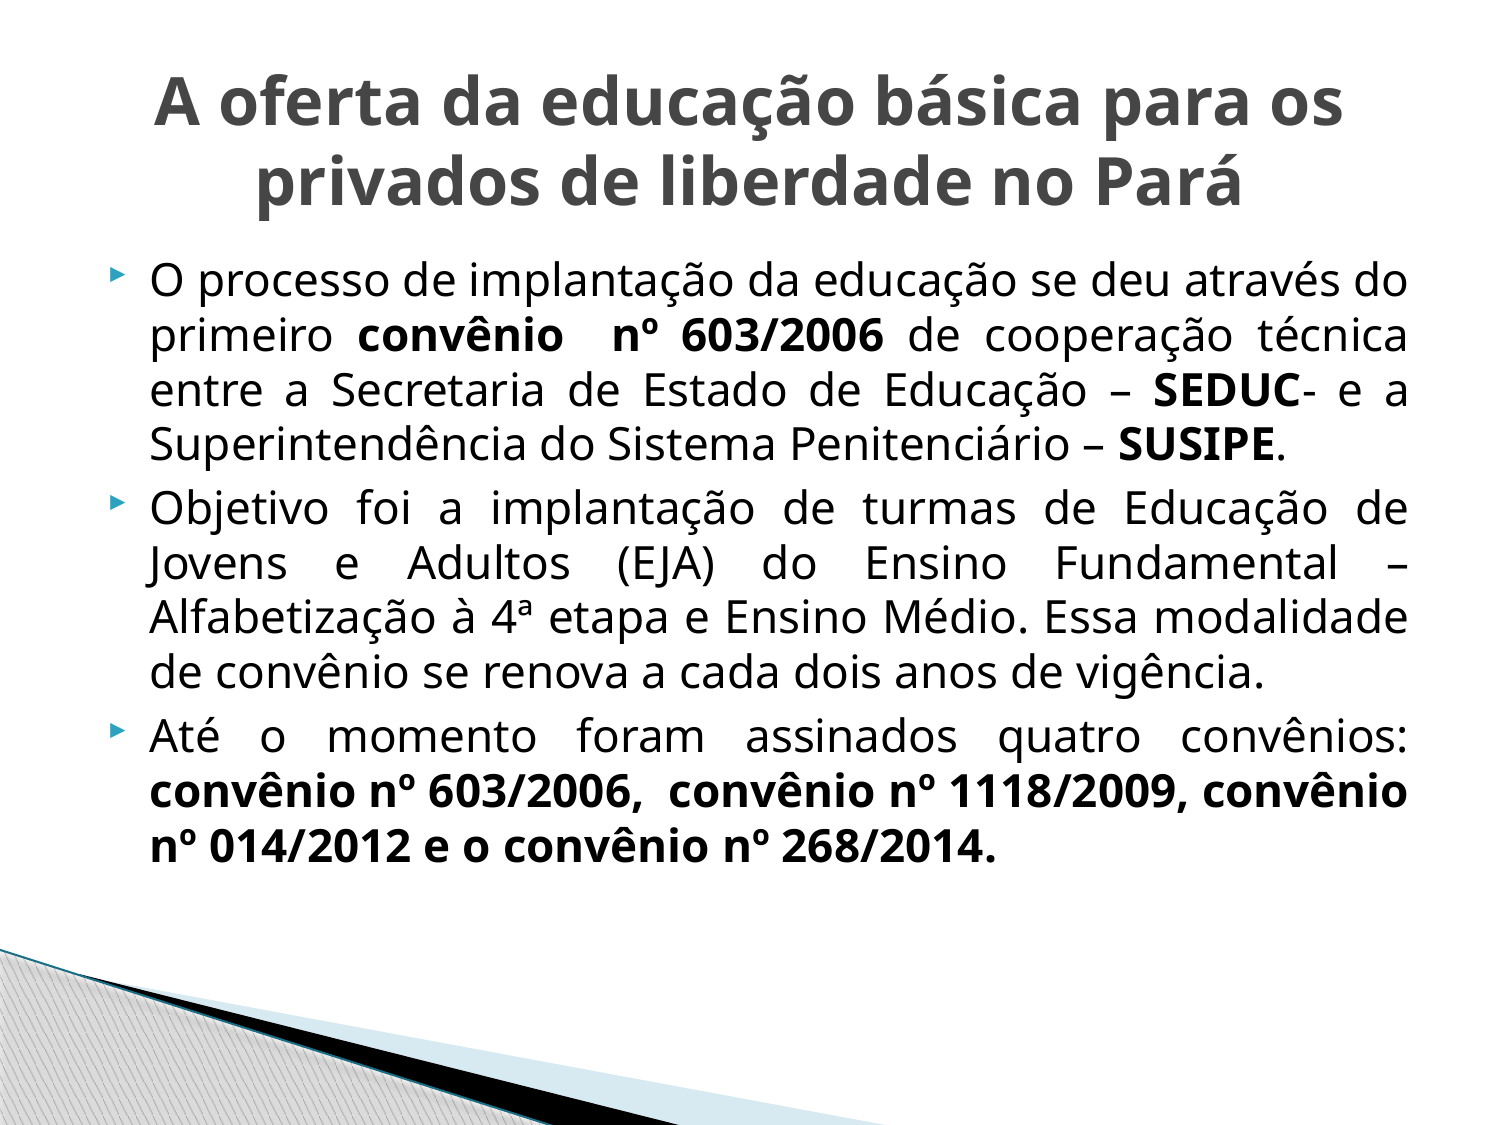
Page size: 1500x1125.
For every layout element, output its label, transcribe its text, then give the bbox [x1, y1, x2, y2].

title A oferta da educação básica para os privados de liberdade no Pará [75, 45, 1425, 233]
list O processo de implantação da educação se deu através do primeiro convênio nº 603/2006 de cooperação técnica entre a Secretaria de Estado de Educação – SEDUC- e a Superintendência do Sistema Penitenciário – SUSIPE. Objetivo foi a implantação de turmas de Educação de Jovens e Adultos (EJA) do Ensino Fundamental – Alfabetização à 4ª etapa e Ensino Médio. Essa modalidade de convênio se renova a cada dois anos de vigência. Até o momento foram assinados quatro convênios: convênio nº 603/2006, convênio nº 1118/2009, convênio nº 014/2012 e o convênio nº 268/2014. [75, 243, 1425, 986]
